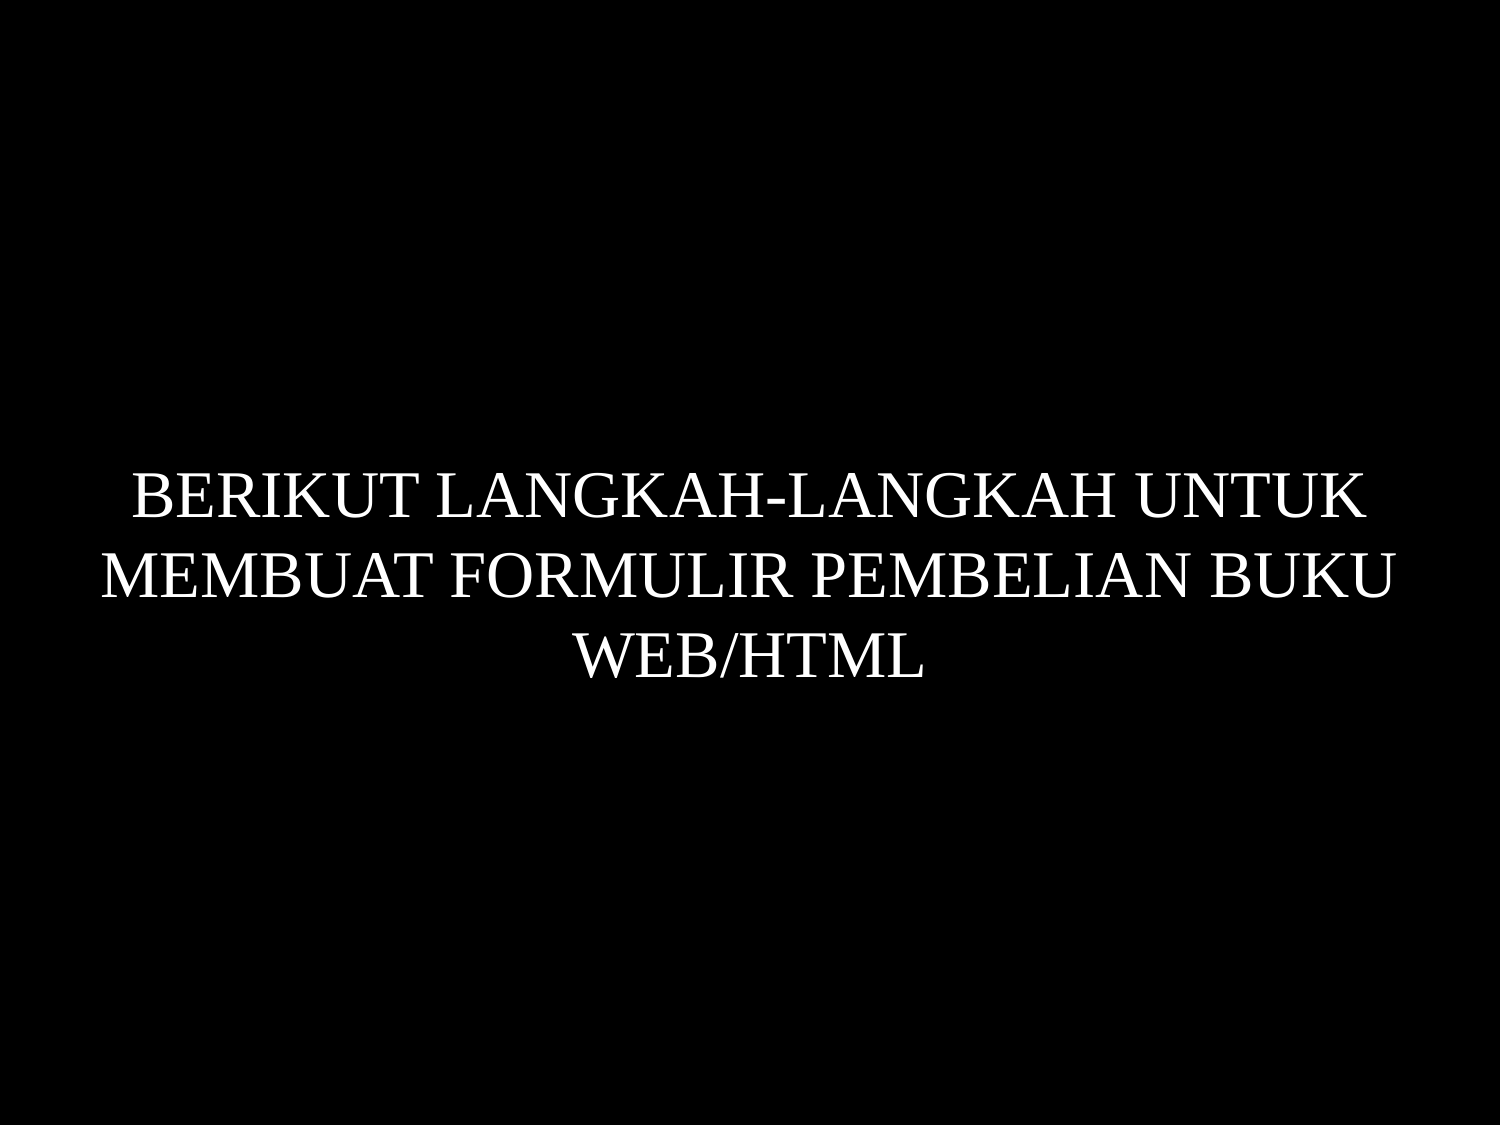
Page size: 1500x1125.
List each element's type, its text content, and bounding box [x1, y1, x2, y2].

title BERIKUT LANGKAH-LANGKAH UNTUK MEMBUAT FORMULIR PEMBELIAN BUKU WEB/HTML [75, 362, 1425, 780]
